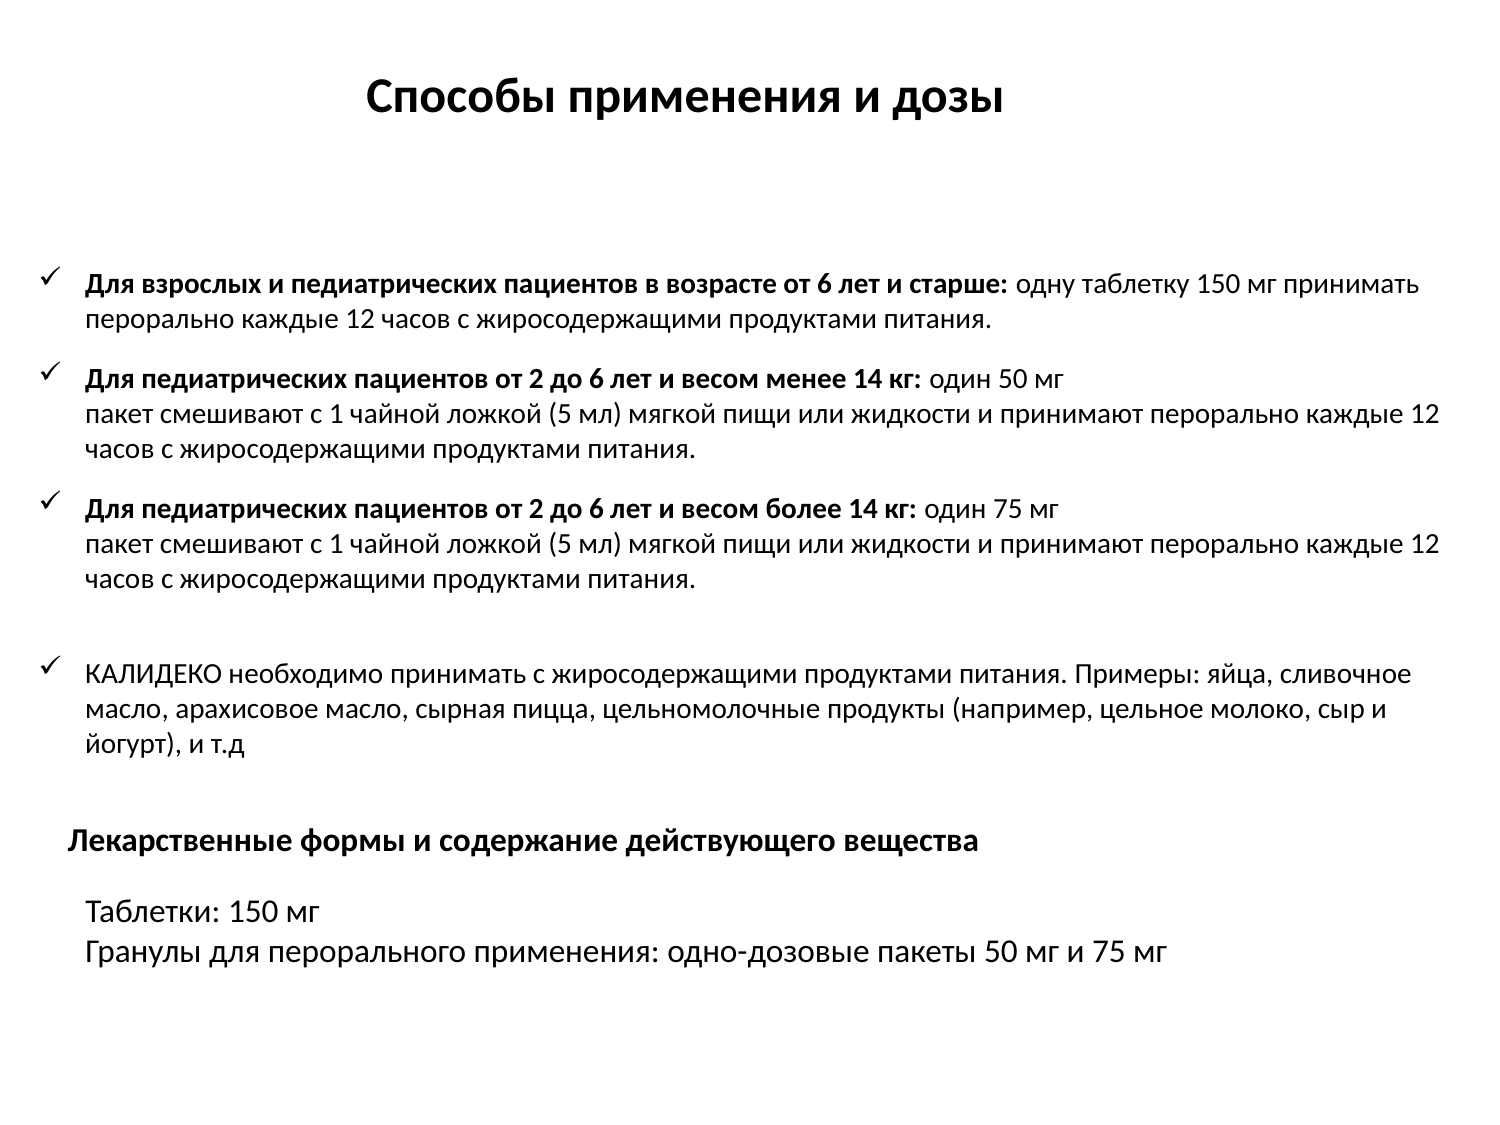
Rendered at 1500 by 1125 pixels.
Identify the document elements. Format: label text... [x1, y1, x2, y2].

text_box Способы применения и дозы [351, 54, 1266, 130]
text_box Лекарственные формы и содержание действующего вещества [53, 804, 1500, 866]
text_box Таблетки: 150 мг Гранулы для перорального применения: одно-дозовые пакеты 50 мг и 75 мг [70, 881, 1264, 976]
text_box Для взрослых и педиатрических пациентов в возрасте от 6 лет и старше: одну таблетку 150 мг принимать перорально каждые 12 часов с жиросодержащими продуктами питания. Для педиатрических пациентов от 2 до 6 лет и весом менее 14 кг: один 50 мг пакет смешивают с 1 чайной ложкой (5 мл) мягкой пищи или жидкости и принимают перорально каждые 12 часов с жиросодержащими продуктами питания. Для педиатрических пациентов от 2 до 6 лет и весом более 14 кг: один 75 мг пакет смешивают с 1 чайной ложкой (5 мл) мягкой пищи или жидкости и принимают перорально каждые 12 часов с жиросодержащими продуктами питания. КАЛИДЕКО необходимо принимать с жиросодержащими продуктами питания. Примеры: яйца, сливочное масло, арахисовое масло, сырная пицца, цельномолочные продукты (например, цельное молоко, сыр и йогурт), и т.д [23, 257, 1477, 802]
